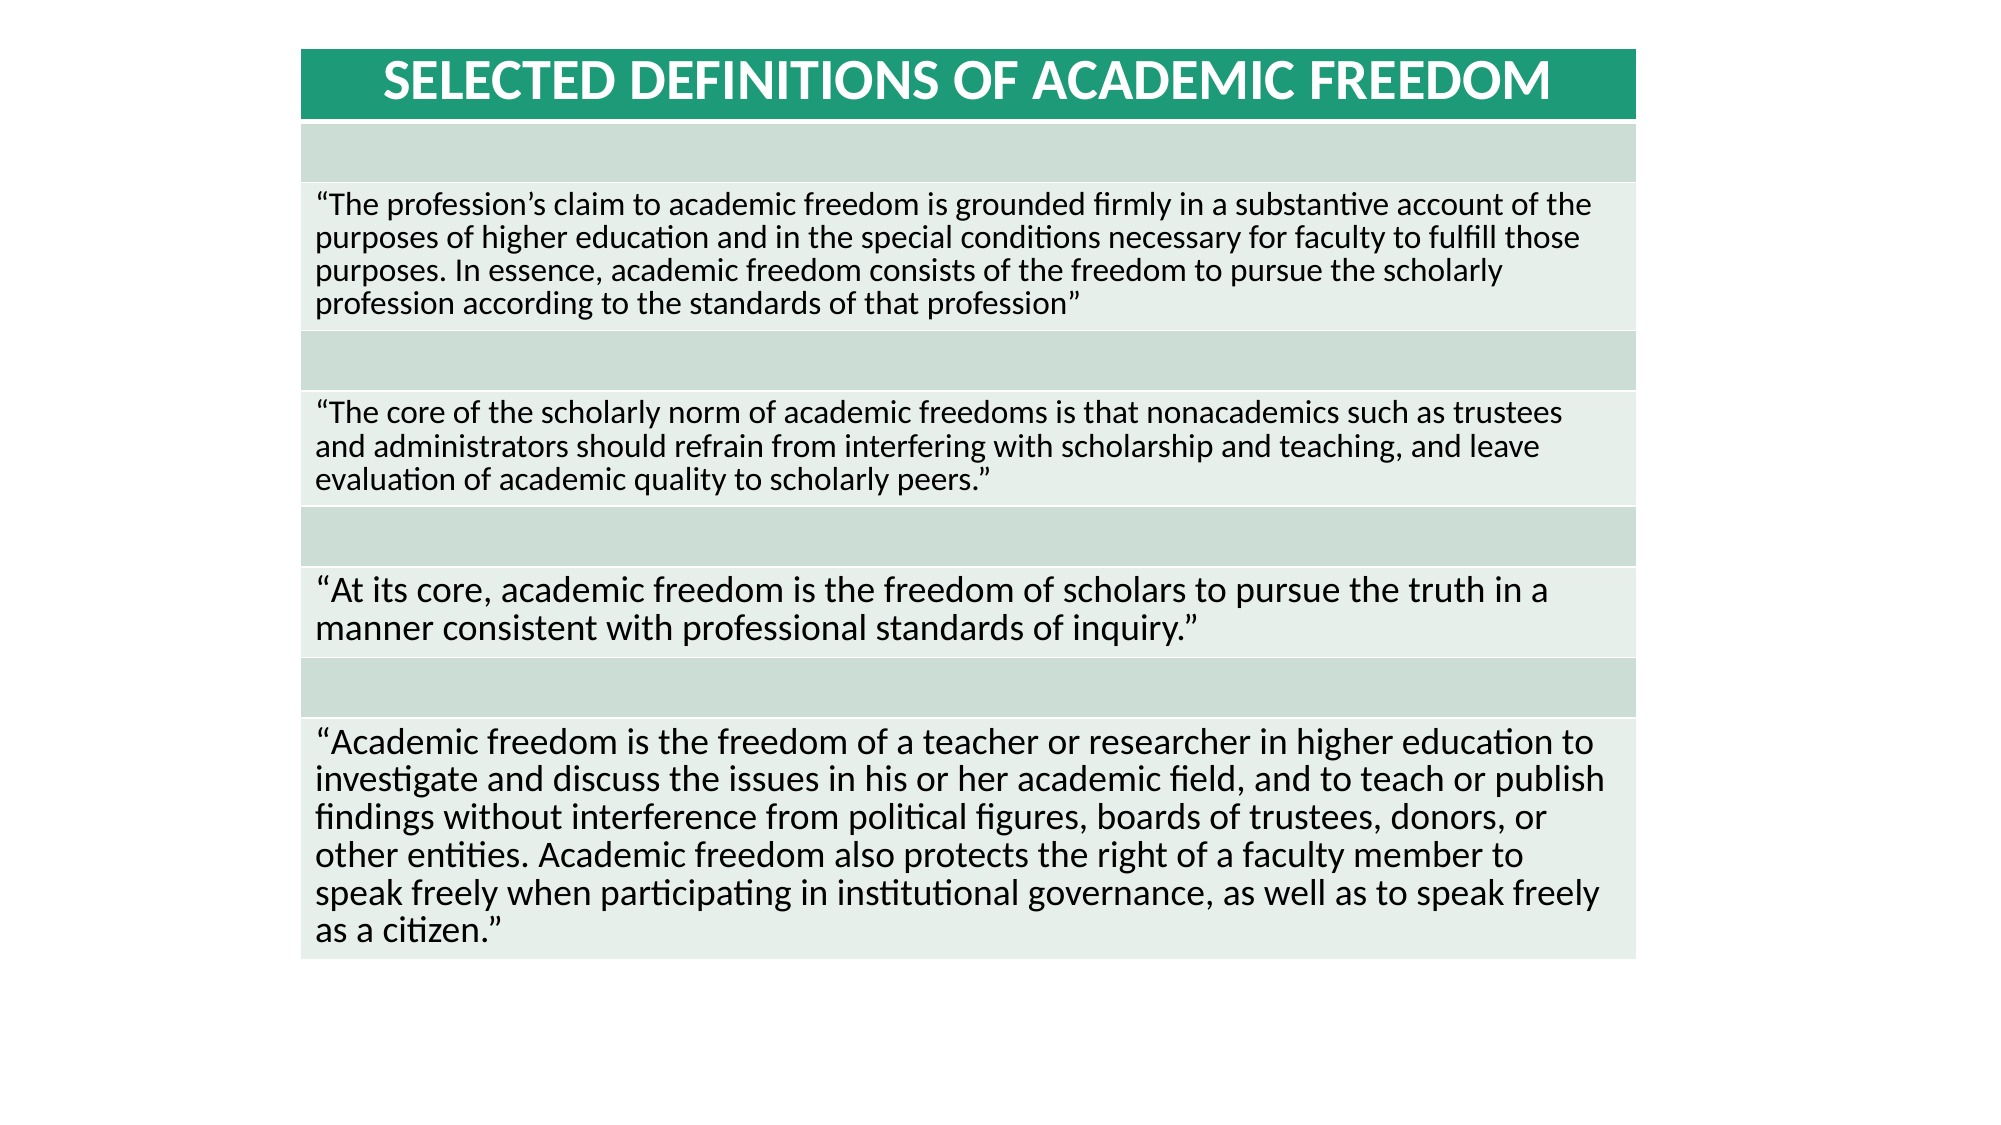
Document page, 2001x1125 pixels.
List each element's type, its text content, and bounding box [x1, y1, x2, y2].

table_cell [301, 124, 1636, 182]
table_cell “The core of the scholarly norm of academic freedoms is that nonacademics such as trustees and administrators should refrain from interfering with scholarship and teaching, and leave evaluation of academic quality to scholarly peers.” [301, 392, 1636, 505]
table_cell “At its core, academic freedom is the freedom of scholars to pursue the truth in a manner consistent with professional standards of inquiry.” [301, 568, 1636, 657]
table_header SELECTED DEFINITIONS OF ACADEMIC FREEDOM [301, 49, 1636, 119]
table_cell “The profession’s claim to academic freedom is grounded firmly in a substantive account of the purposes of higher education and in the special conditions necessary for faculty to fulfill those purposes. In essence, academic freedom consists of the freedom to pursue the scholarly profession according to the standards of that profession” [301, 183, 1636, 330]
table_cell [301, 331, 1636, 390]
table_cell [301, 507, 1636, 566]
table_cell “Academic freedom is the freedom of a teacher or researcher in higher education to investigate and discuss the issues in his or her academic field, and to teach or publish findings without interference from political figures, boards of trustees, donors, or other entities. Academic freedom also protects the right of a faculty member to speak freely when participating in institutional governance, as well as to speak freely as a citizen.” [301, 719, 1636, 959]
table_cell [301, 658, 1636, 717]
